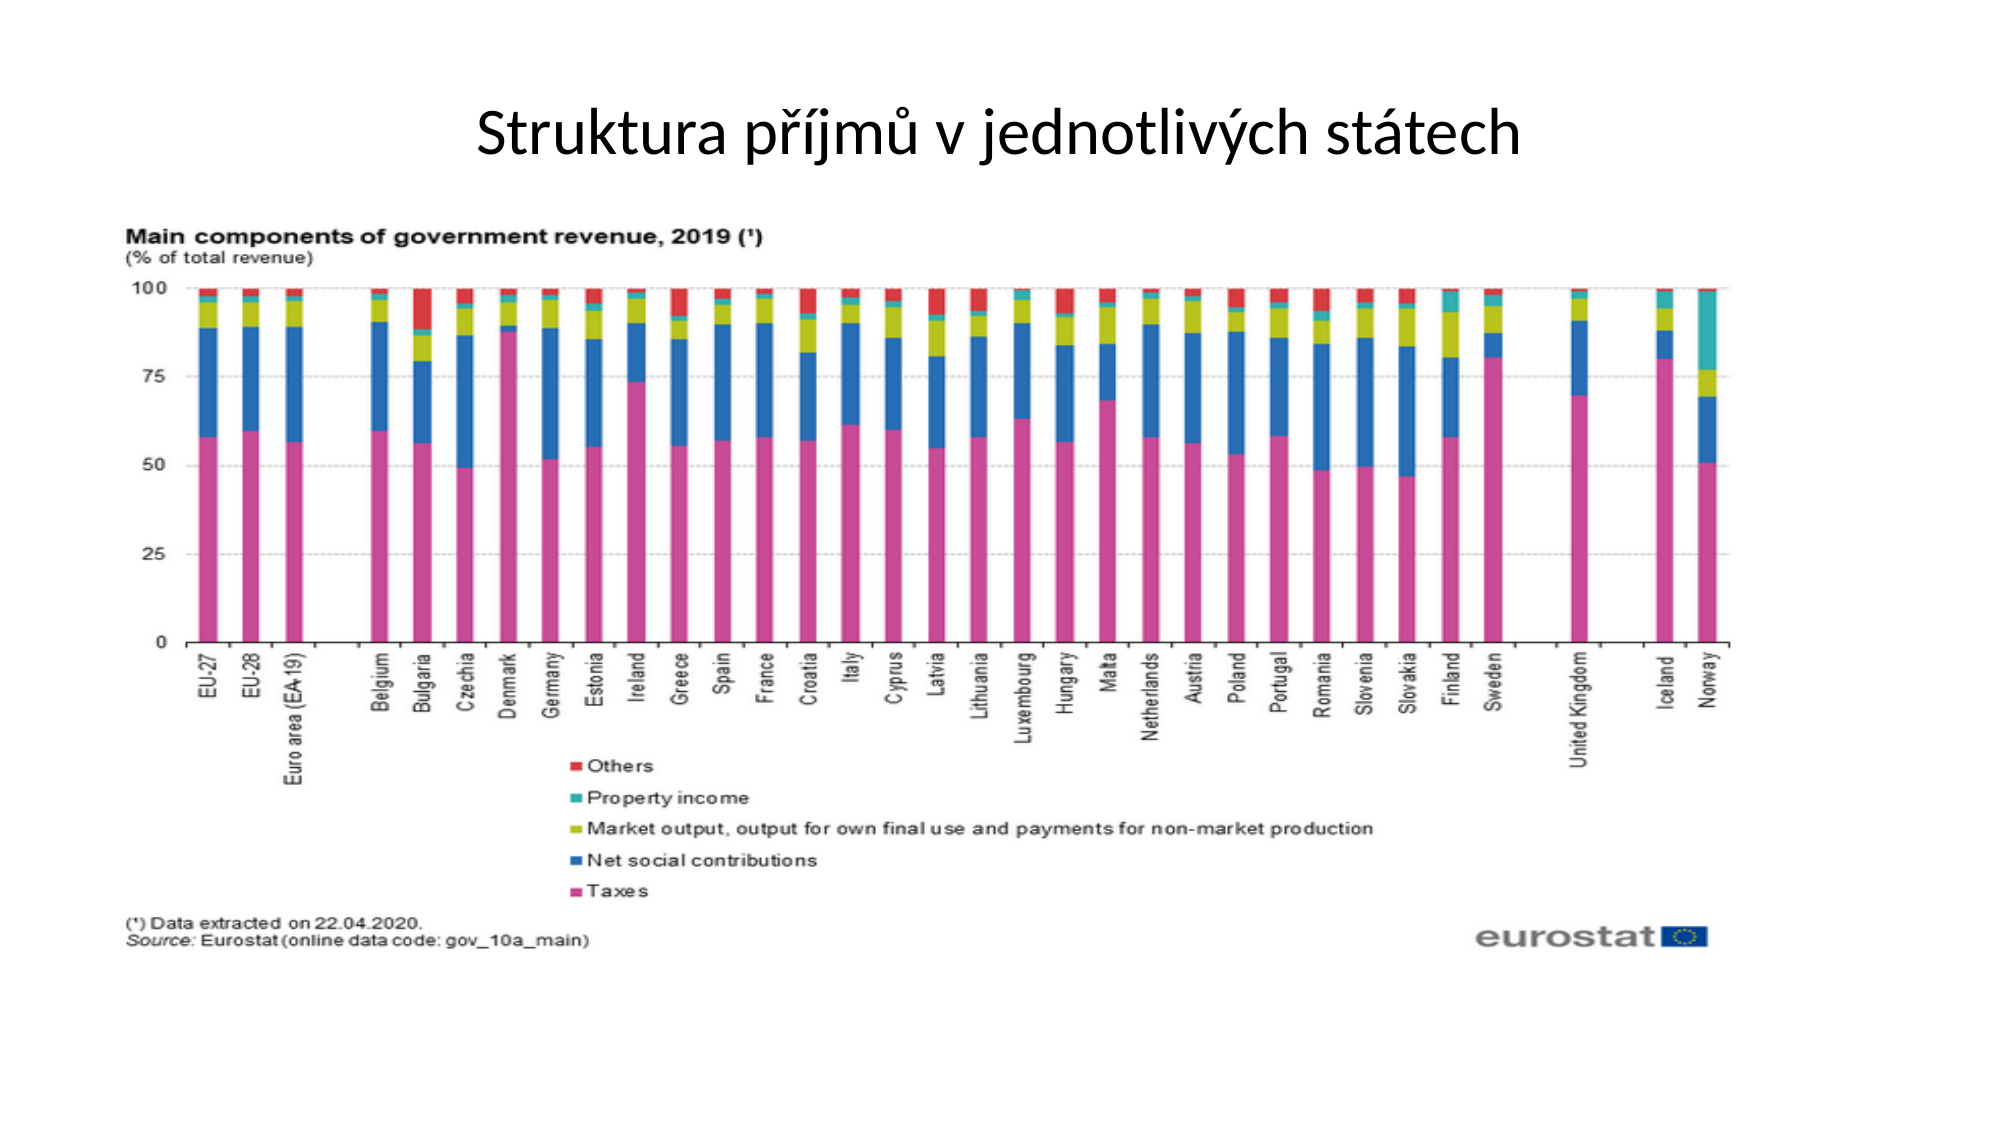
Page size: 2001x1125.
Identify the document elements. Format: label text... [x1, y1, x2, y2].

text_box Struktura příjmů v jednotlivých státech [405, 80, 1594, 175]
picture [110, 206, 2000, 978]
